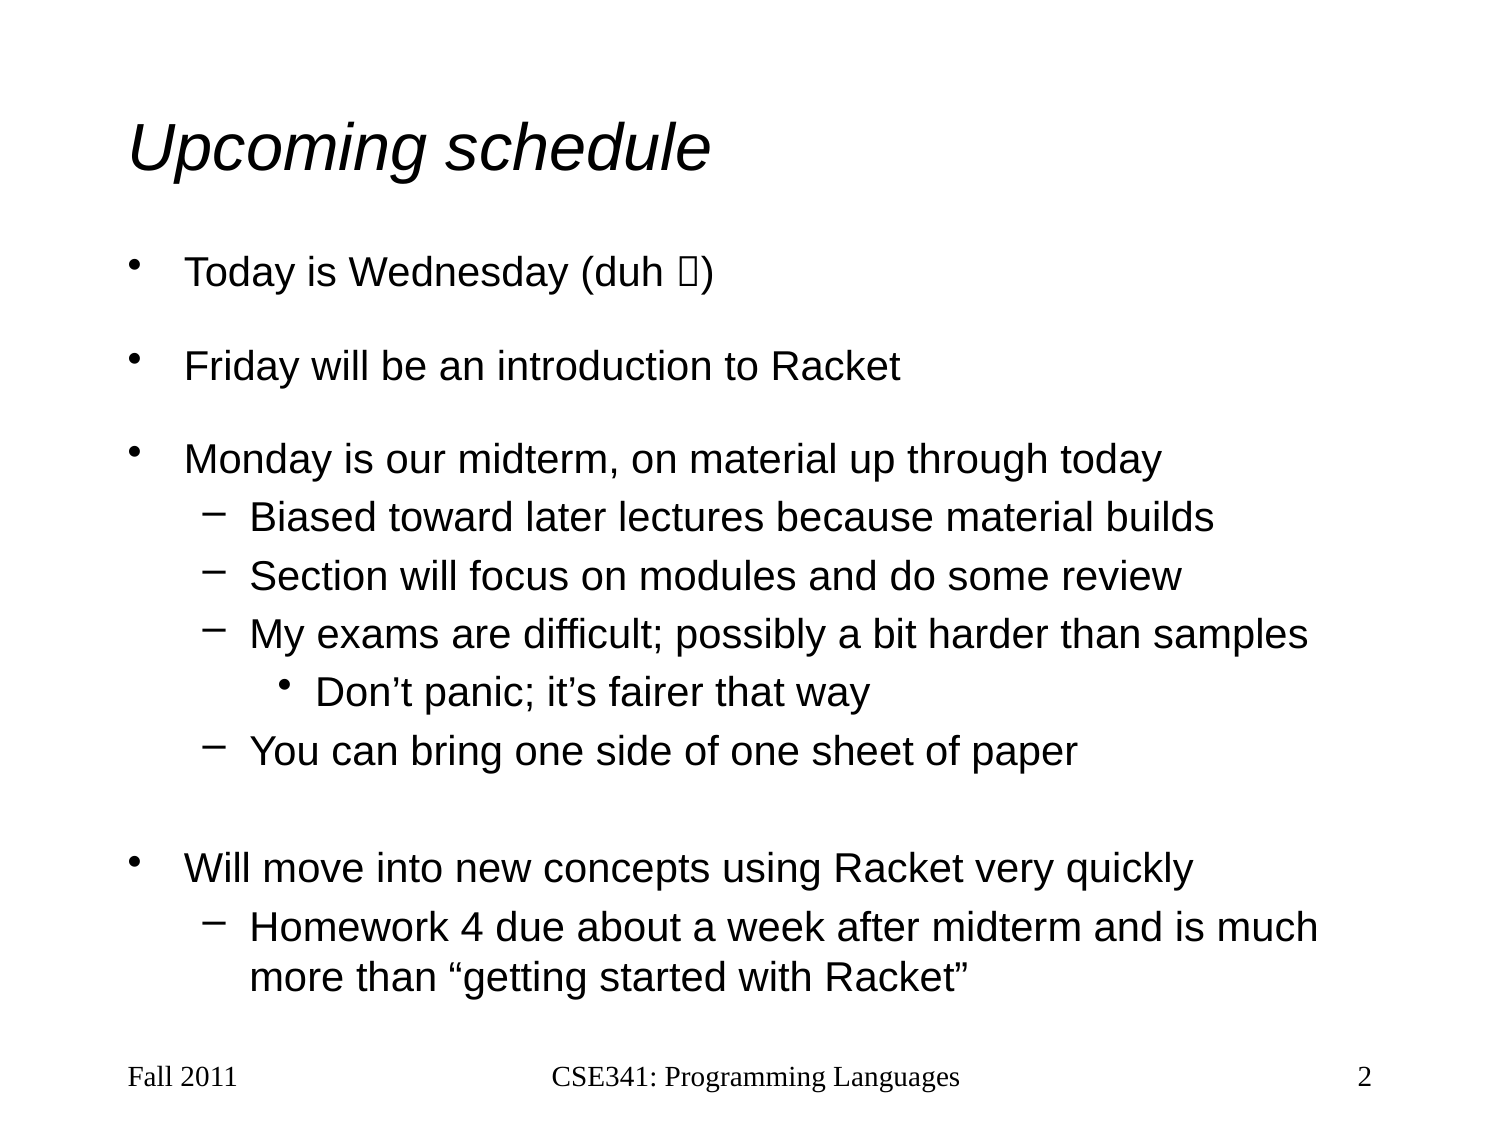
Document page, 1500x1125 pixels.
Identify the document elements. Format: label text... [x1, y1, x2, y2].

title Upcoming schedule [112, 49, 1388, 237]
list Today is Wednesday (duh ) Friday will be an introduction to Racket Monday is our midterm, on material up through today Biased toward later lectures because material builds Section will focus on modules and do some review My exams are difficult; possibly a bit harder than samples Don’t panic; it’s fairer that way You can bring one side of one sheet of paper Will move into new concepts using Racket very quickly Homework 4 due about a week after midterm and is much more than “getting started with Racket” [112, 237, 1388, 988]
slide_number Fall 2011 [112, 1049, 426, 1125]
slide_number 2 [1074, 1049, 1388, 1125]
footer CSE341: Programming Languages [474, 1049, 1038, 1125]
